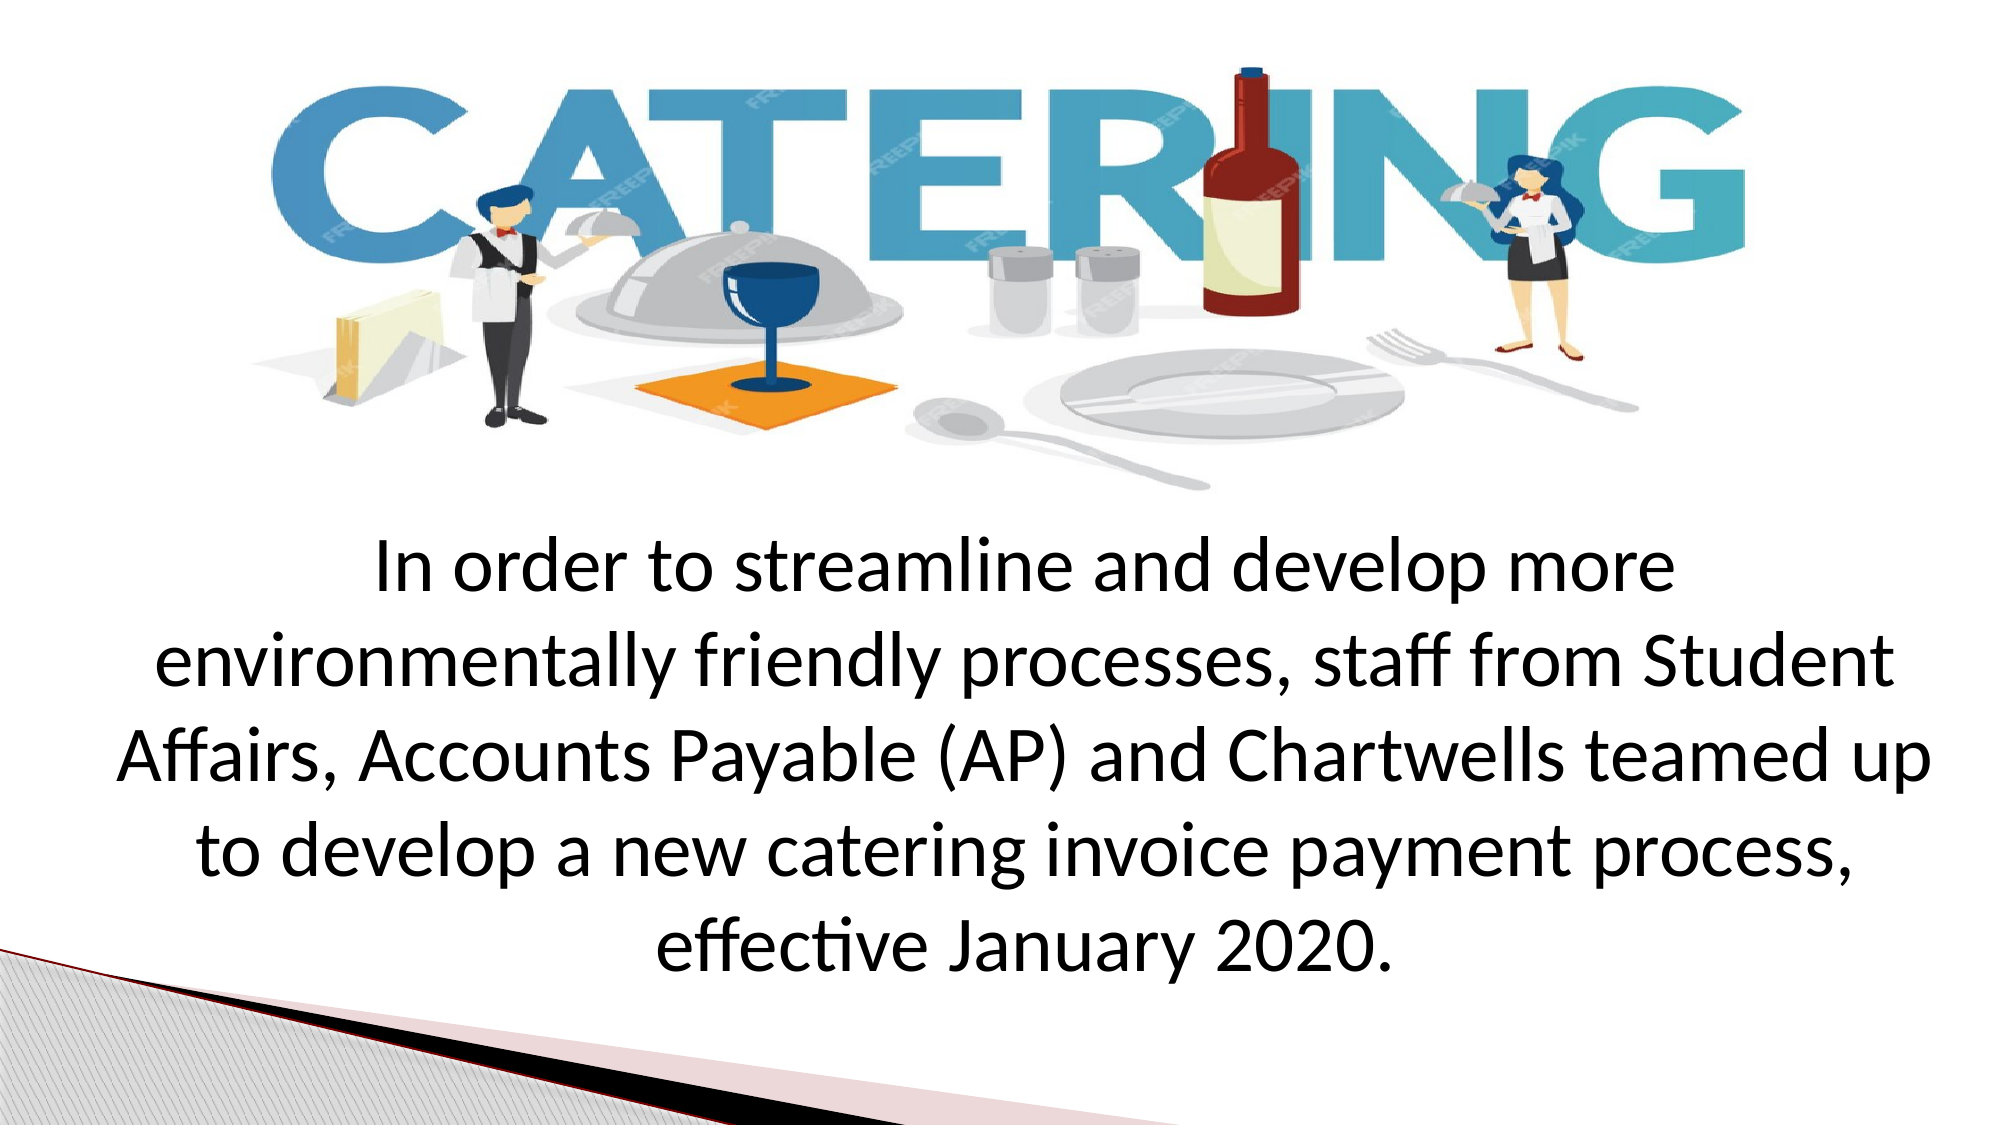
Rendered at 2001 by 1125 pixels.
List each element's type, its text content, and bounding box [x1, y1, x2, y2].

text_box In order to streamline and develop more environmentally friendly processes, staff from Student Affairs, Accounts Payable (AP) and Chartwells teamed up to develop a new catering invoice payment process, effective January 2020. [100, 505, 1952, 1040]
picture [226, 58, 1826, 506]
